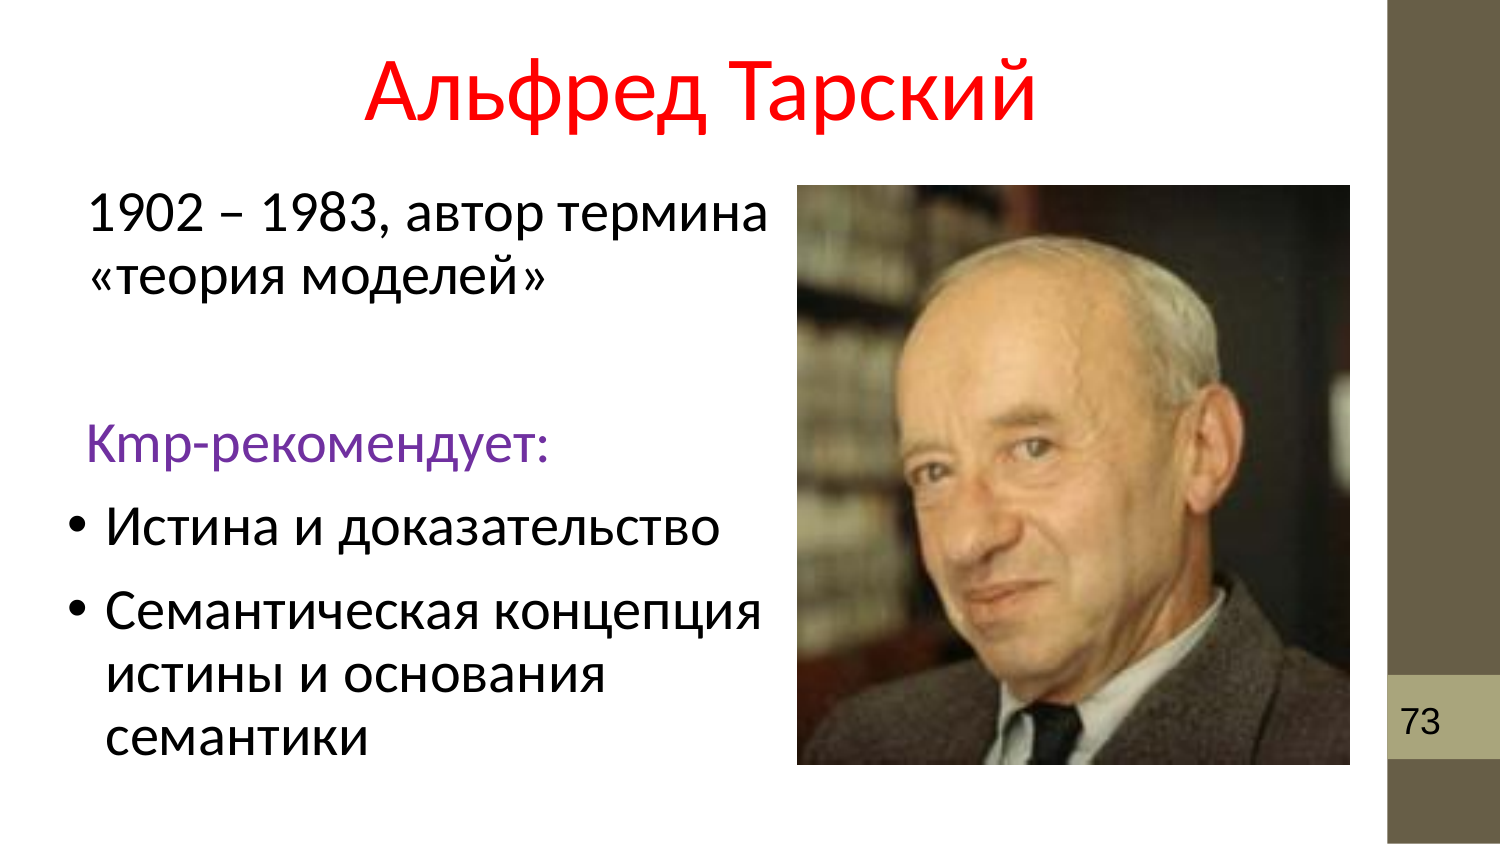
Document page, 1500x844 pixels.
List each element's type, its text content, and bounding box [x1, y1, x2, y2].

list 1902 – 1983, автор термина «теория моделей» Kmp-рекомендует: Истина и доказательство Семантическая концепция истины и основания семантики [53, 173, 821, 800]
slide_number 73 [1399, 695, 1490, 744]
picture [796, 185, 1350, 765]
title Альфред Тарский [76, 20, 1327, 161]
